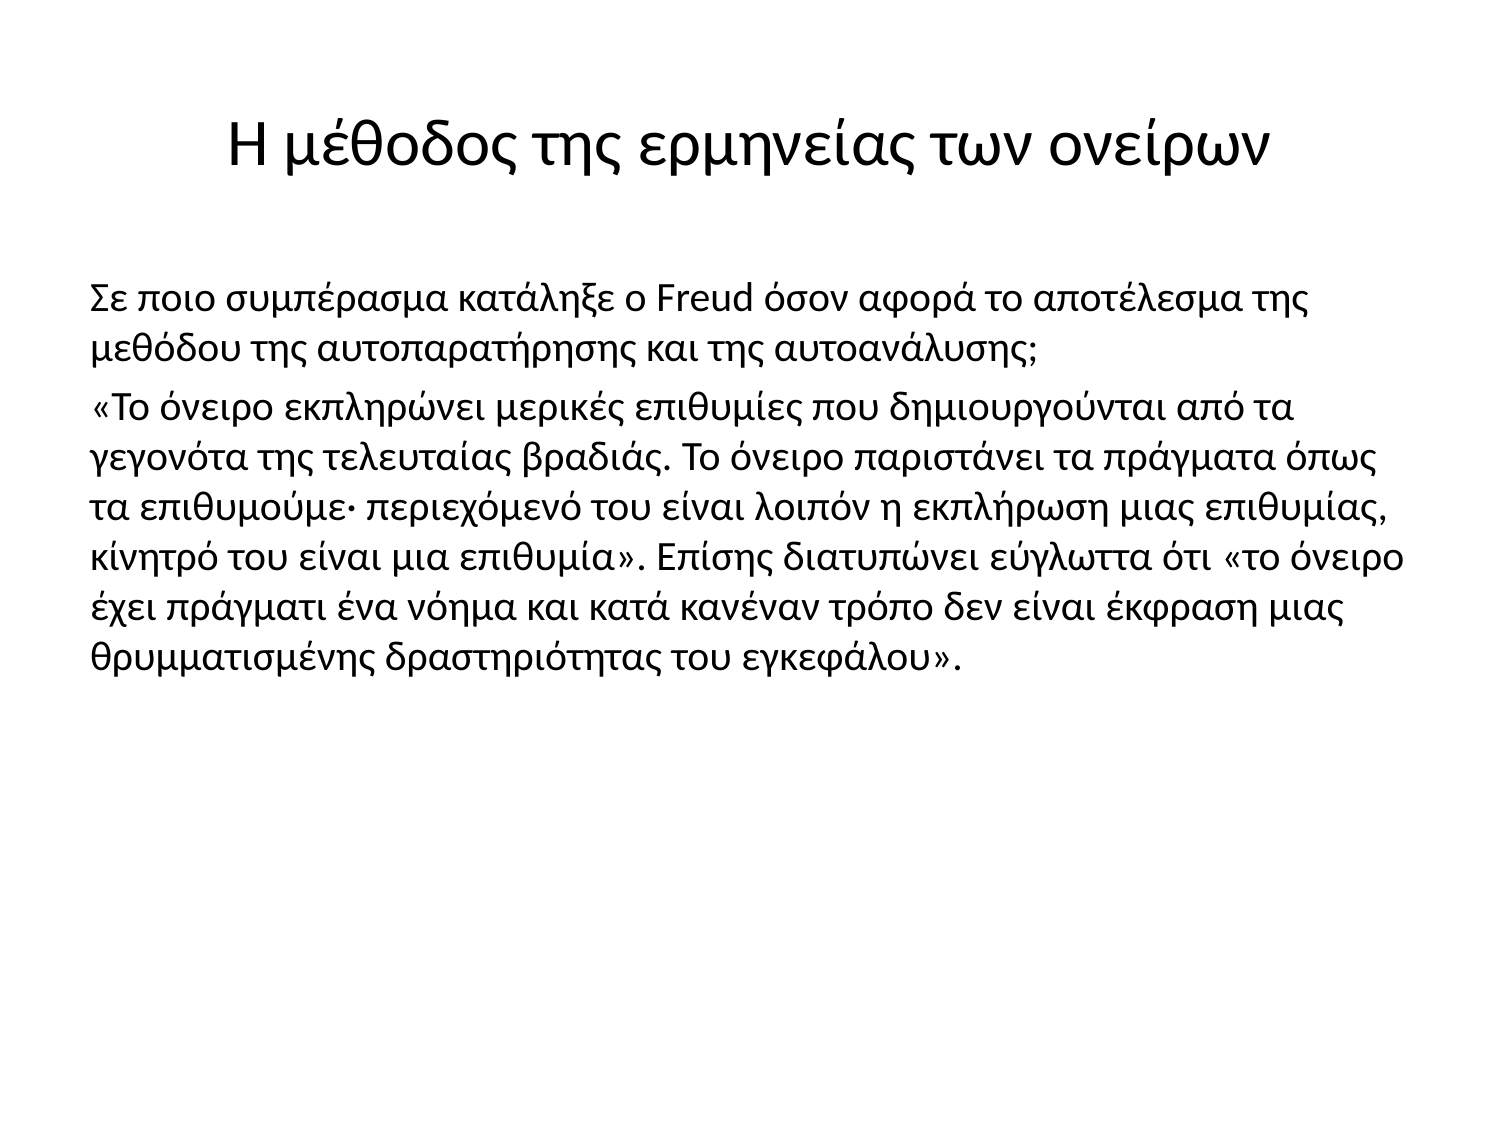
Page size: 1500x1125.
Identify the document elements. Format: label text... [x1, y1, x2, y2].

list Σε ποιο συμπέρασμα κατάληξε ο Freud όσον αφορά το αποτέλεσμα της μεθόδου της αυτοπαρατήρησης και της αυτοανάλυσης; «Το όνειρο εκπληρώνει μερικές επιθυμίες που δημιουργούνται από τα γεγονότα της τελευταίας βραδιάς. Το όνειρο παριστάνει τα πράγματα όπως τα επιθυμούμε· περιεχόμενό του είναι λοιπόν η εκπλήρωση μιας επιθυμίας, κίνητρό του είναι μια επιθυμία». Επίσης διατυπώνει εύγλωττα ότι «το όνειρο έχει πράγματι ένα νόημα και κατά κανέναν τρόπο δεν είναι έκφραση μιας θρυμματισμένης δραστηριότητας του εγκεφάλου». [75, 262, 1425, 1005]
title Η μέθοδος της ερμηνείας των ονείρων [75, 45, 1425, 233]
